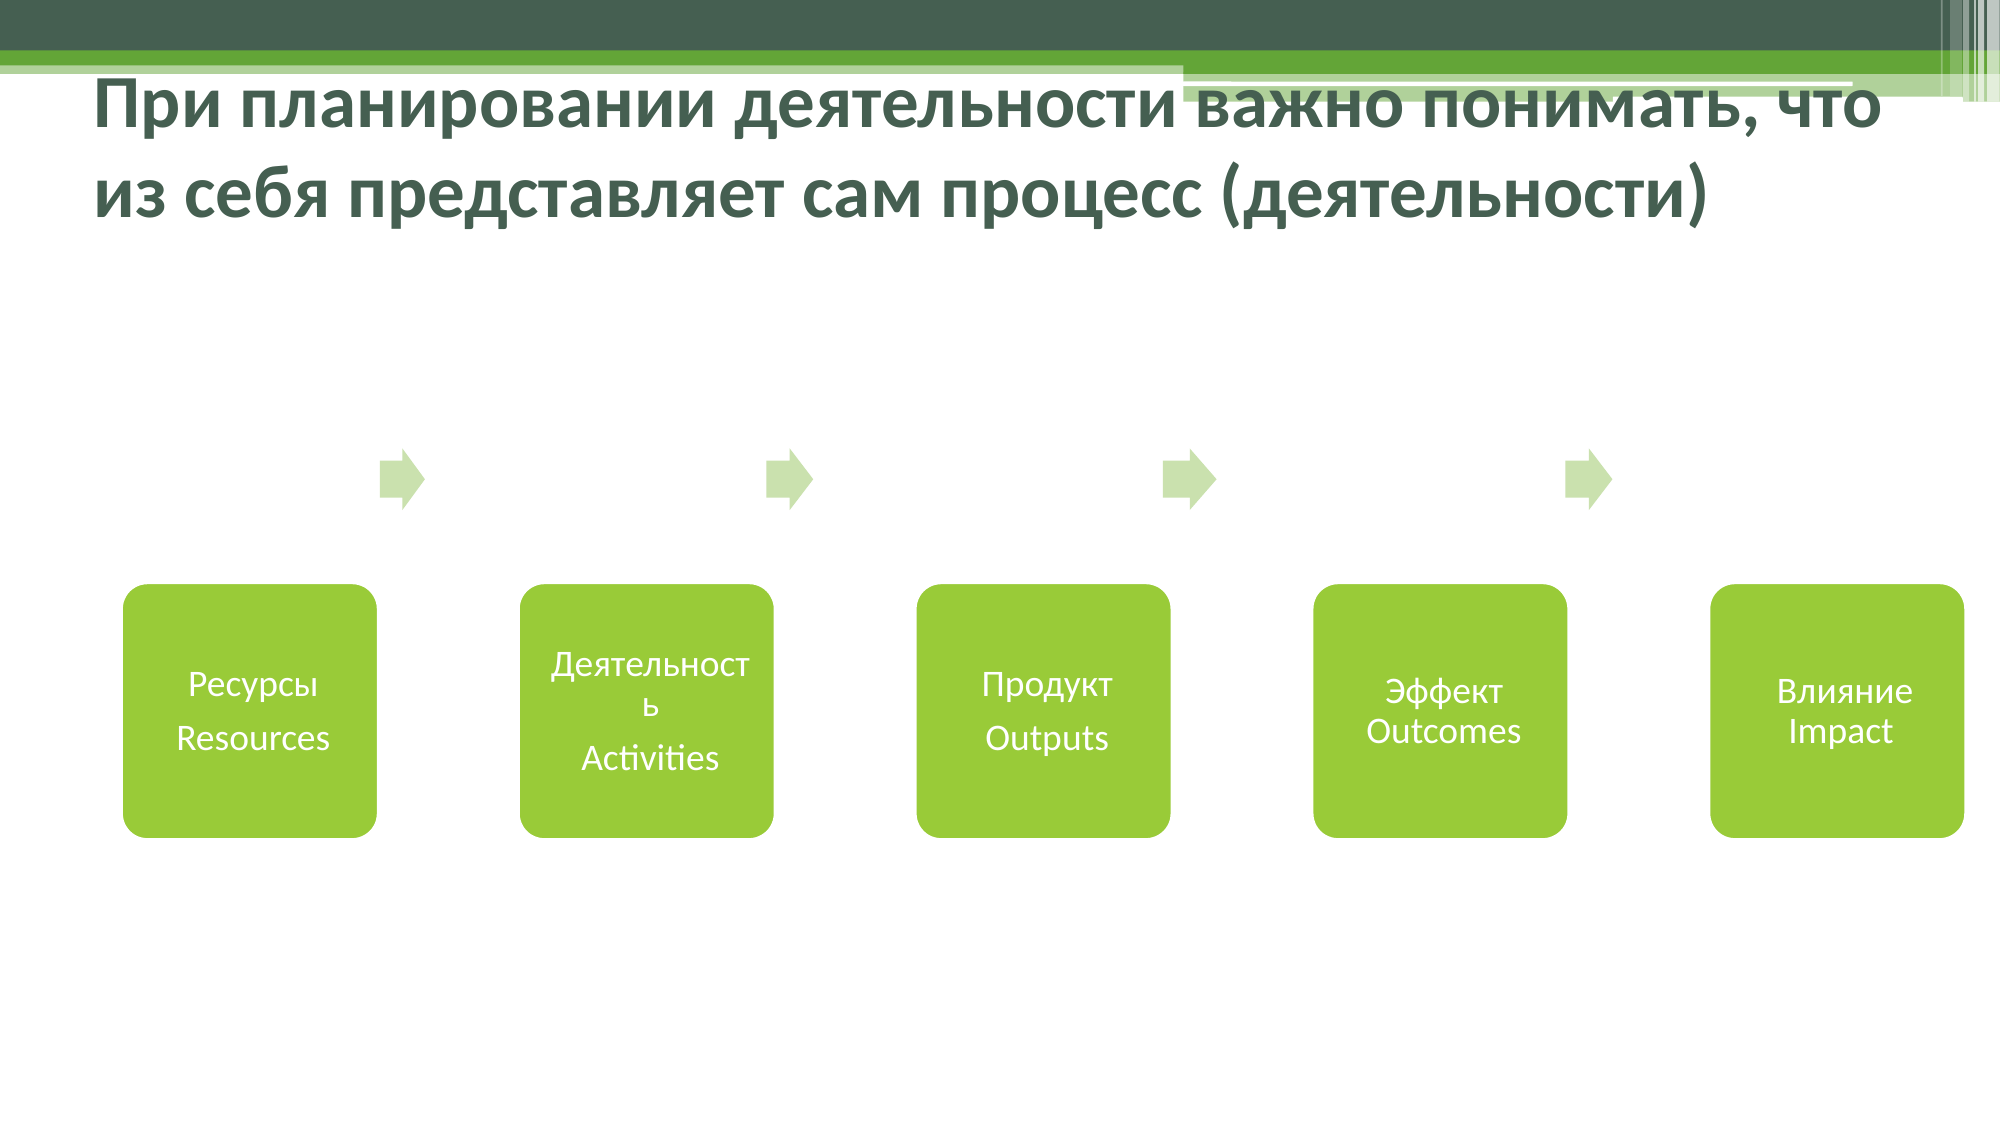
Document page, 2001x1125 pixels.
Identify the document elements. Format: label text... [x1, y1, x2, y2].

title При планировании деятельности важно понимать, что из себя представляет сам процесс (деятельности) [79, 34, 1967, 252]
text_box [78, 261, 1967, 1007]
